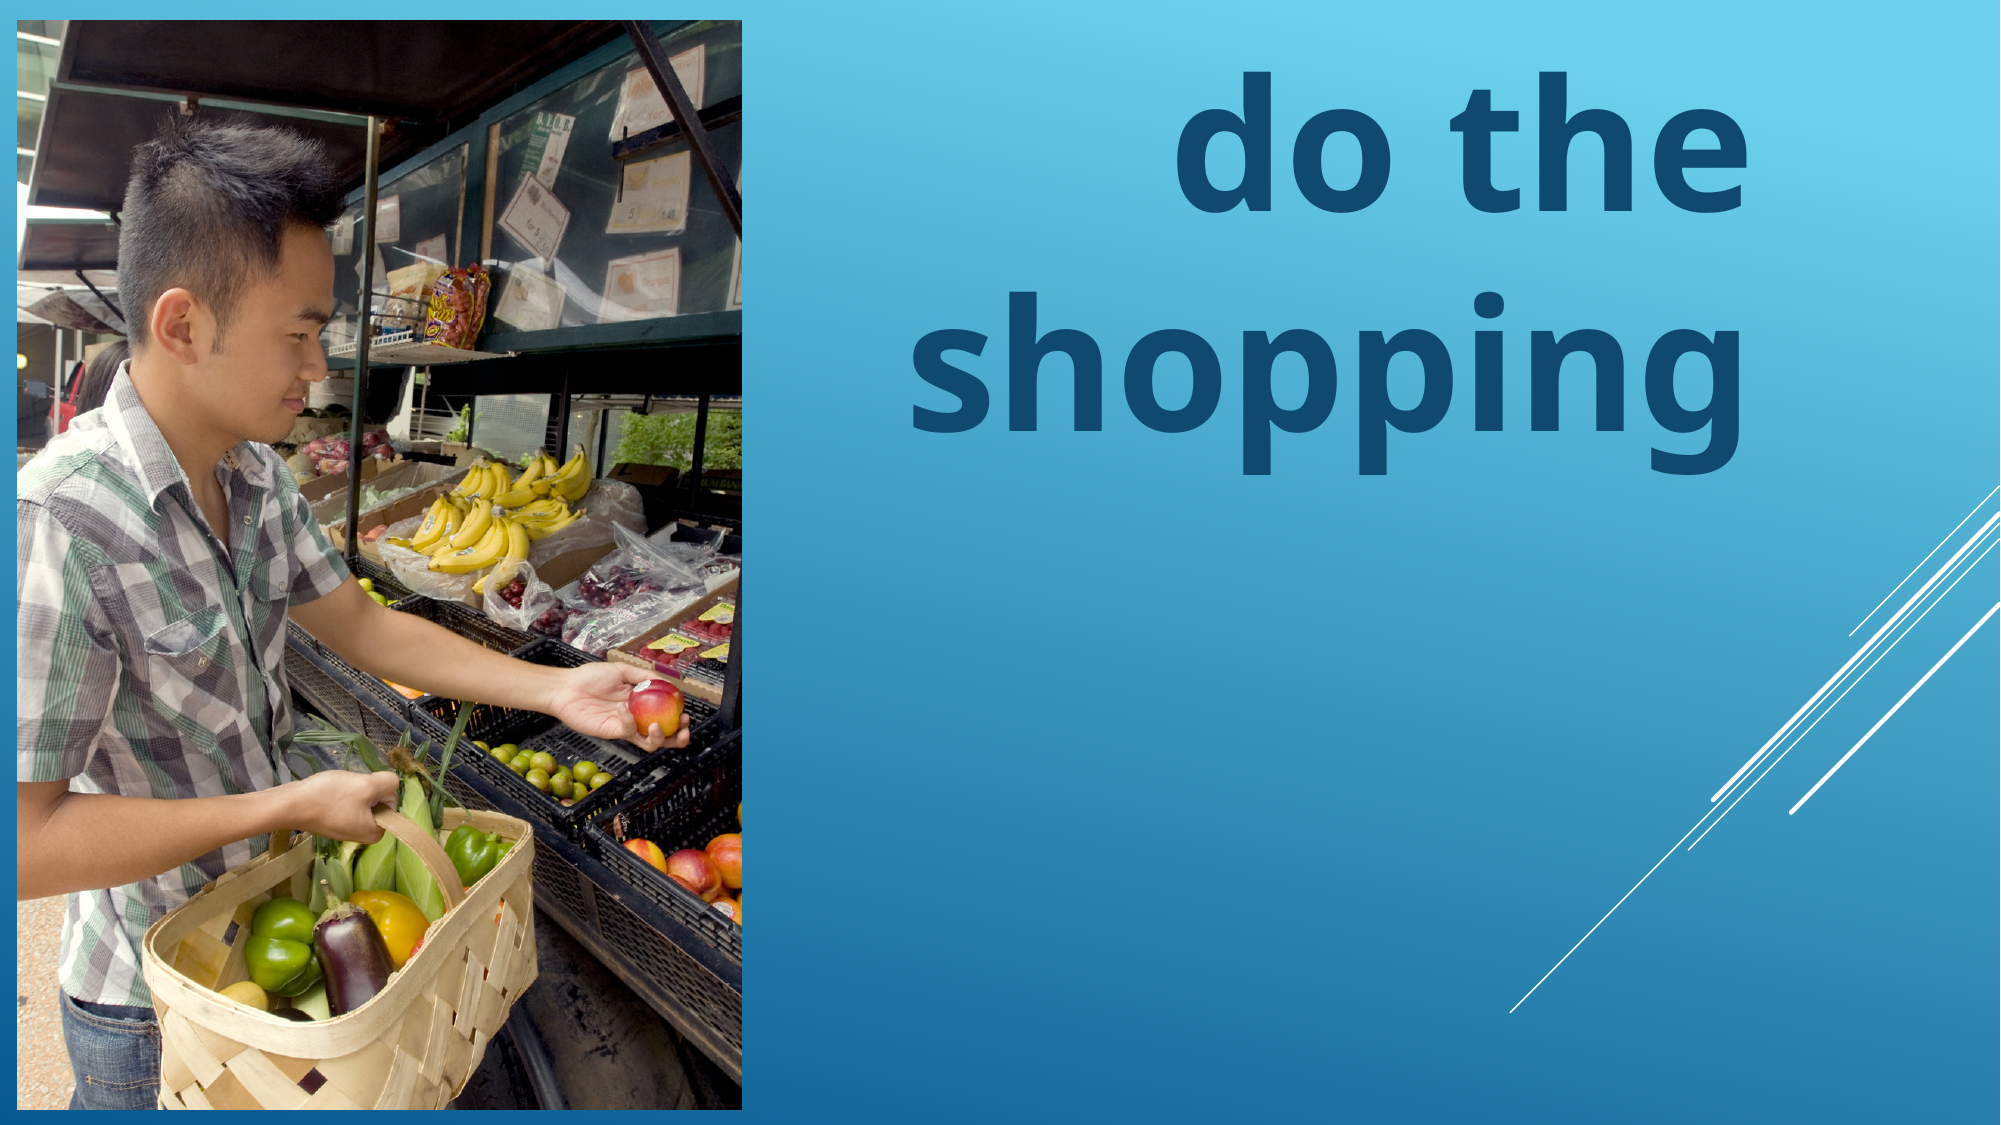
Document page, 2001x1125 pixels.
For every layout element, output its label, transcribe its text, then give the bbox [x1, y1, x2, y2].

picture [17, 20, 742, 1110]
list do the shopping [830, 20, 1770, 538]
